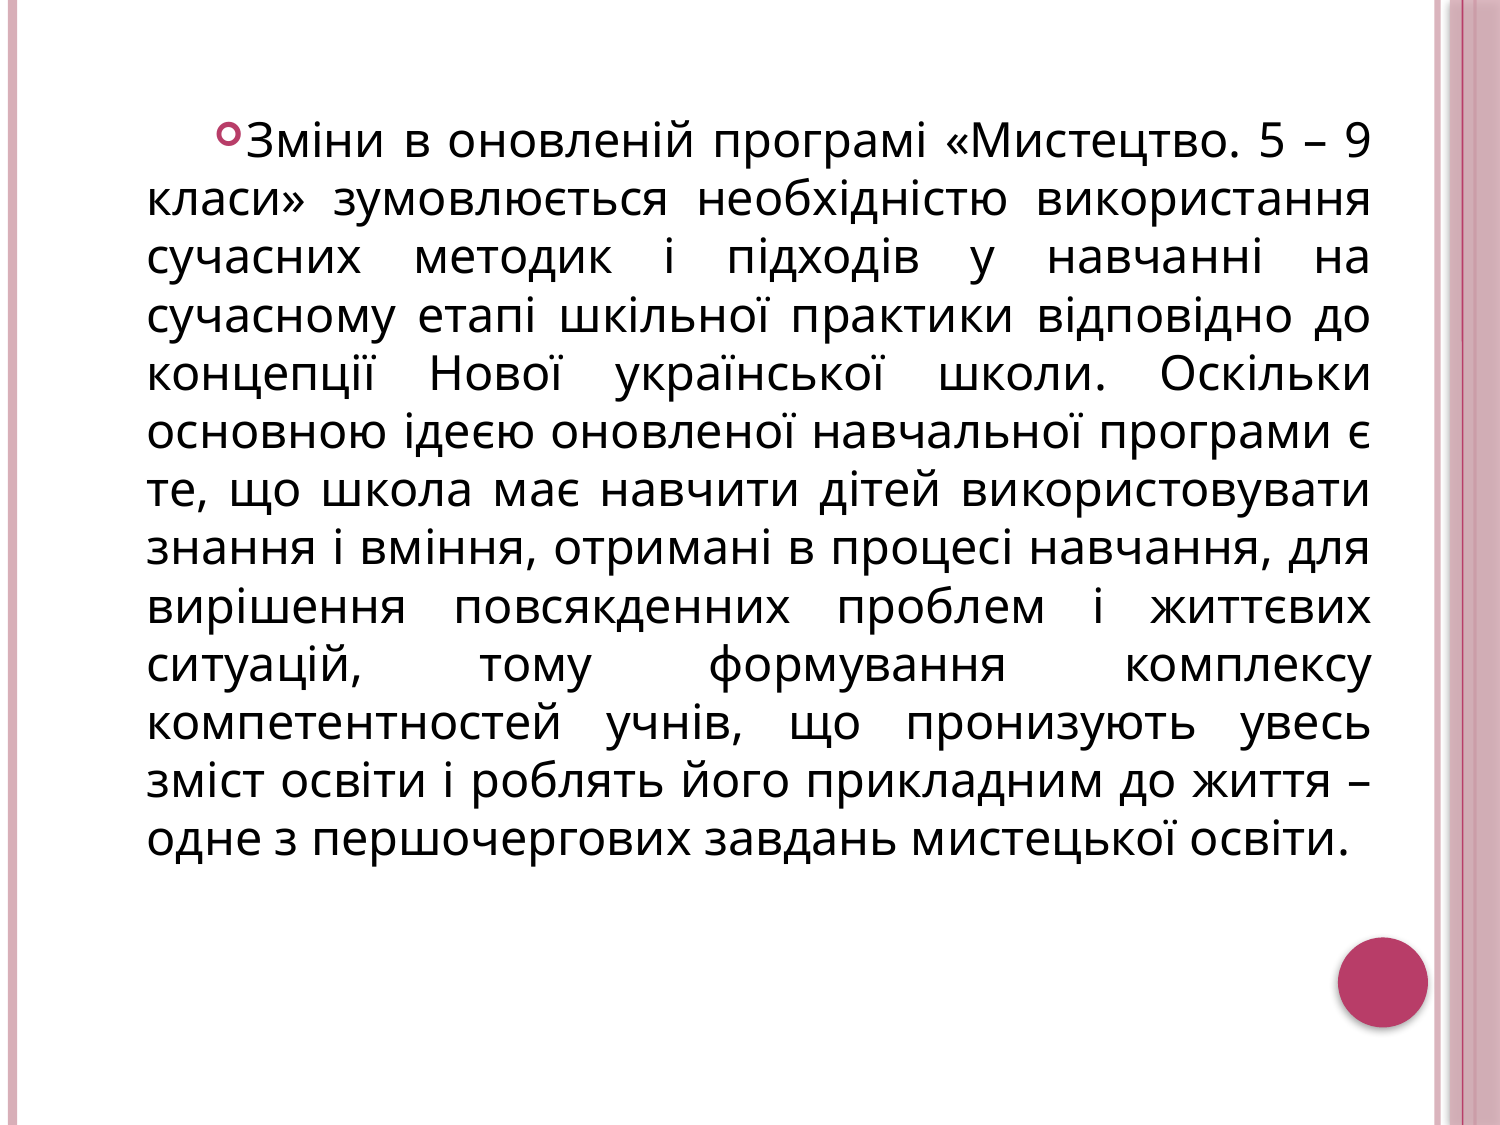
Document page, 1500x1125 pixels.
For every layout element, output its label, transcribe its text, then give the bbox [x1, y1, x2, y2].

list Зміни в оновленій програмі «Мистецтво. 5 – 9 класи» зумовлюється необхідністю використання сучасних методик і підходів у навчанні на сучасному етапі шкільної практики відповідно до концепції Нової української школи. Оскільки основною ідеєю оновленої навчальної програми є те, що школа має навчити дітей використовувати знання і вміння, отримані в процесі навчання, для вирішення повсякденних проблем і життєвих ситуацій, тому формування комплексу компетентностей учнів, що пронизують увесь зміст освіти і роблять його прикладним до життя – одне з першочергових завдань мистецької освіти. [88, 101, 1388, 902]
